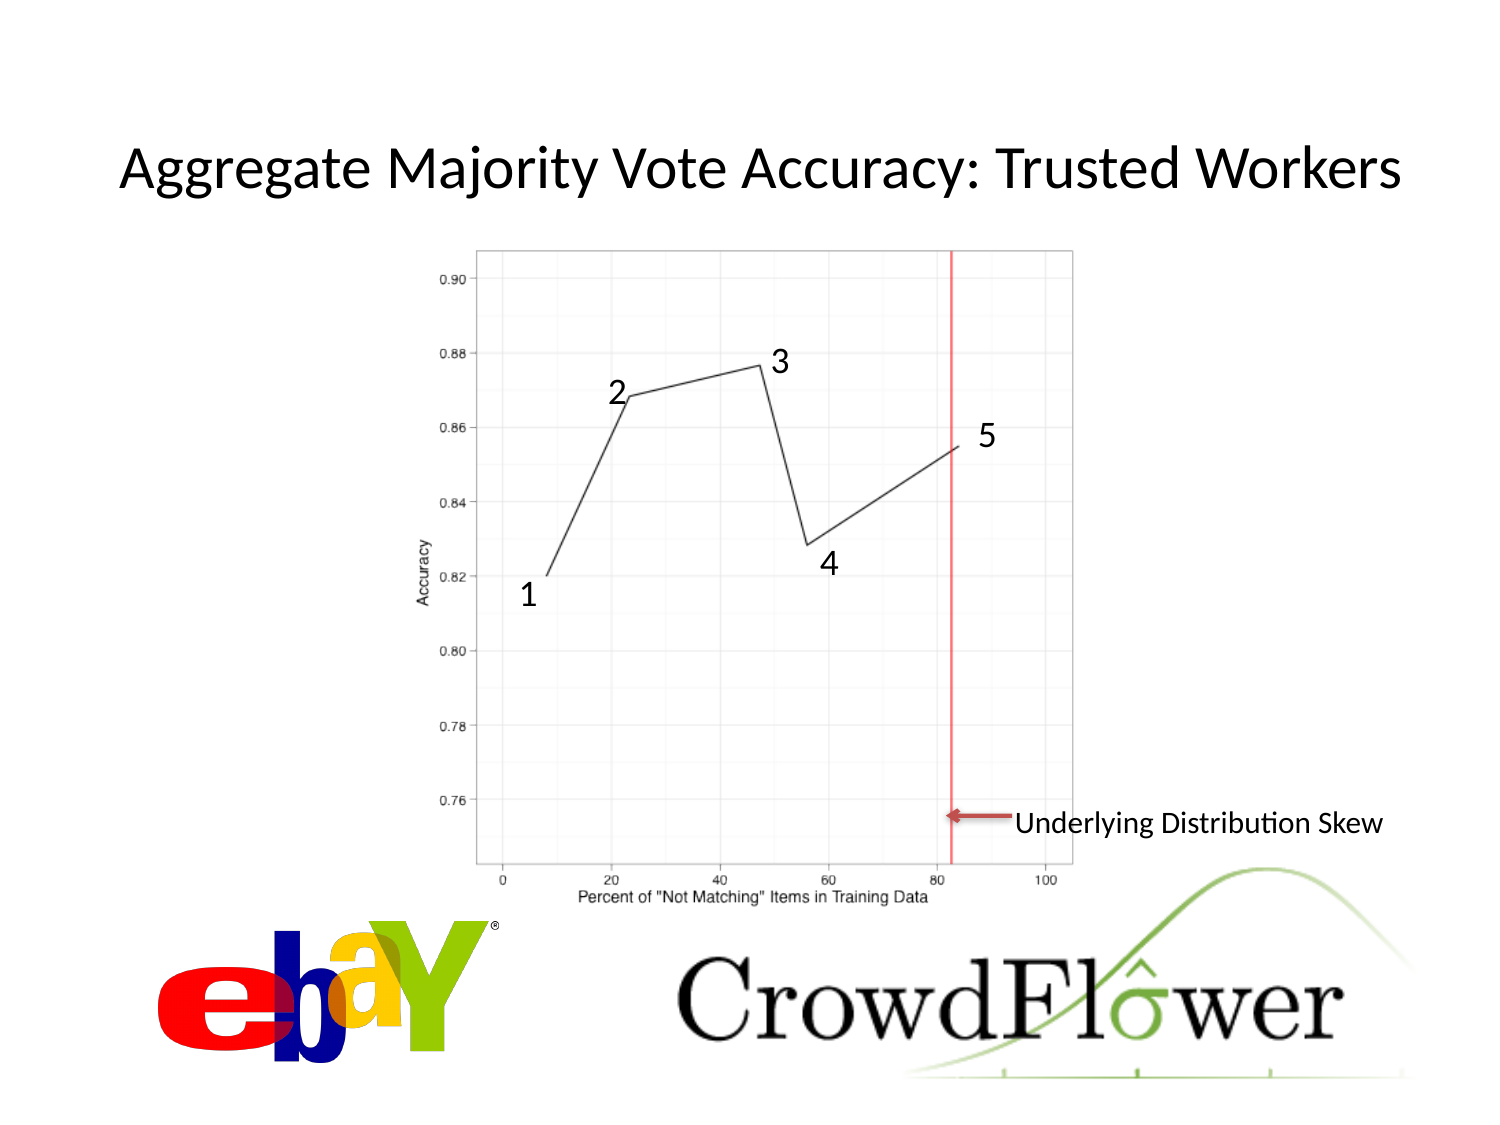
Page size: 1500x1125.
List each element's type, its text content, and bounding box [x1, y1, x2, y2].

title Aggregate Majority Vote Accuracy: Trusted Workers [72, 97, 1451, 232]
picture [158, 230, 1452, 1100]
text_box Underlying Distribution Skew [1098, 794, 1400, 846]
